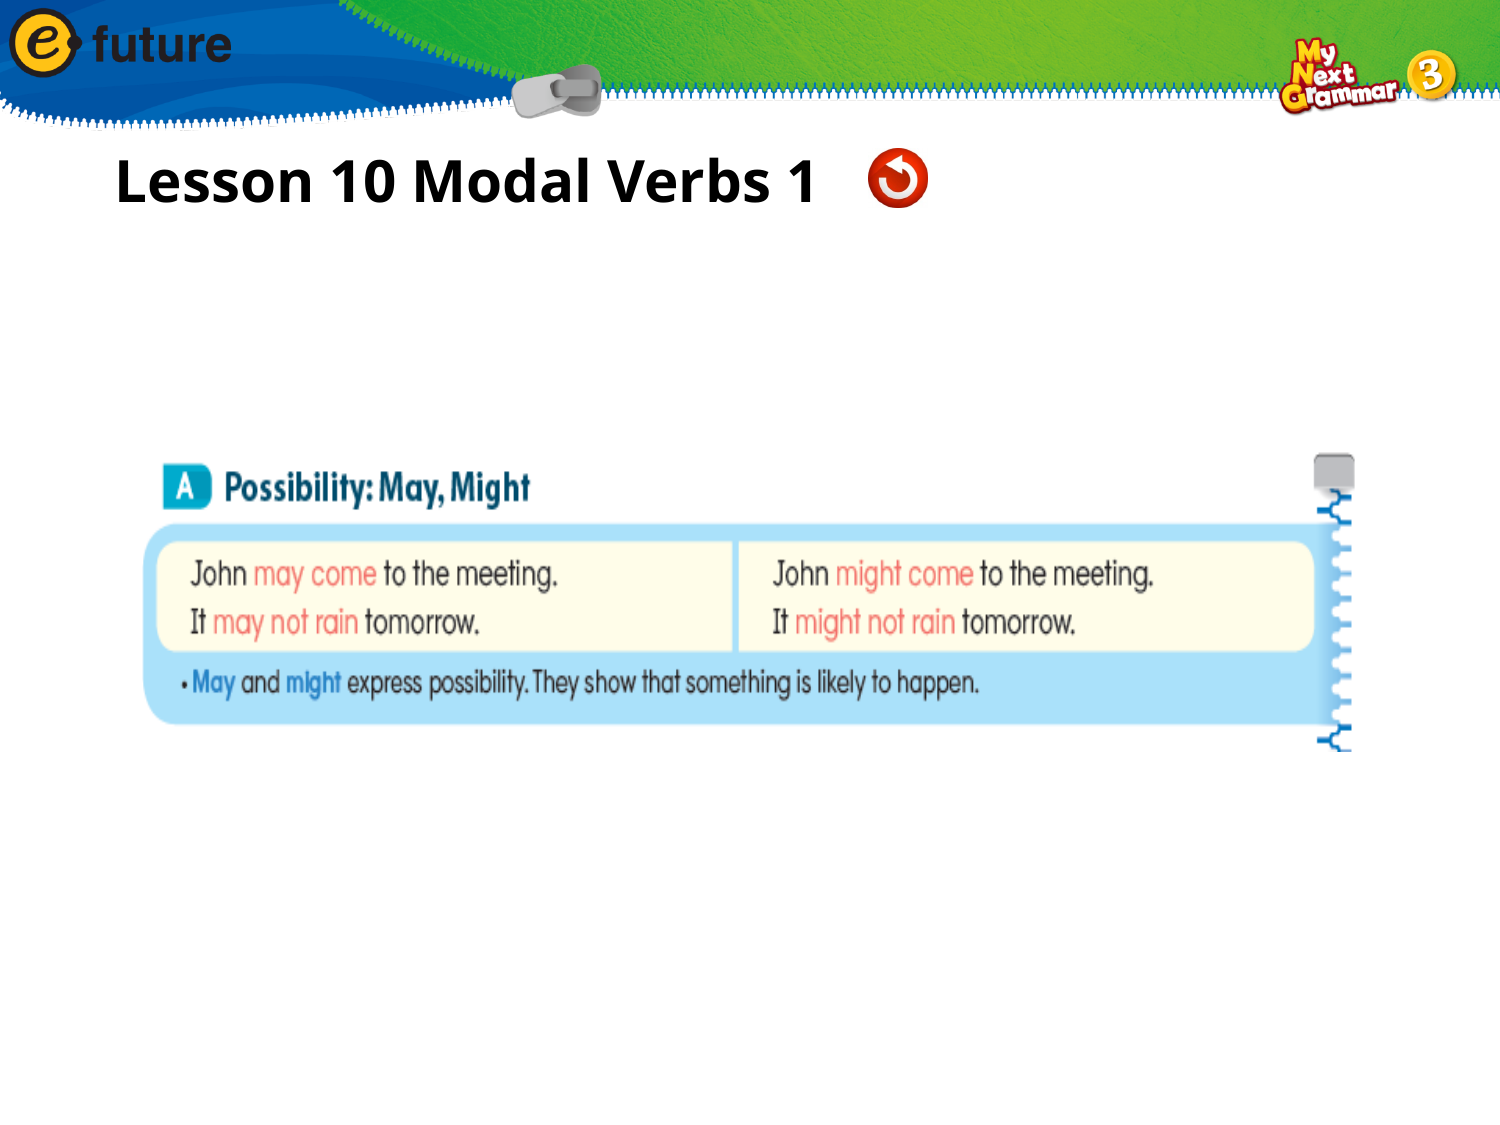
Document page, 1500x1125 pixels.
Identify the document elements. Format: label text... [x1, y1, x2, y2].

text_box Lesson 10 Modal Verbs 1 [100, 142, 1424, 222]
picture [141, 449, 1359, 752]
picture [0, 0, 1500, 134]
picture [867, 148, 928, 209]
